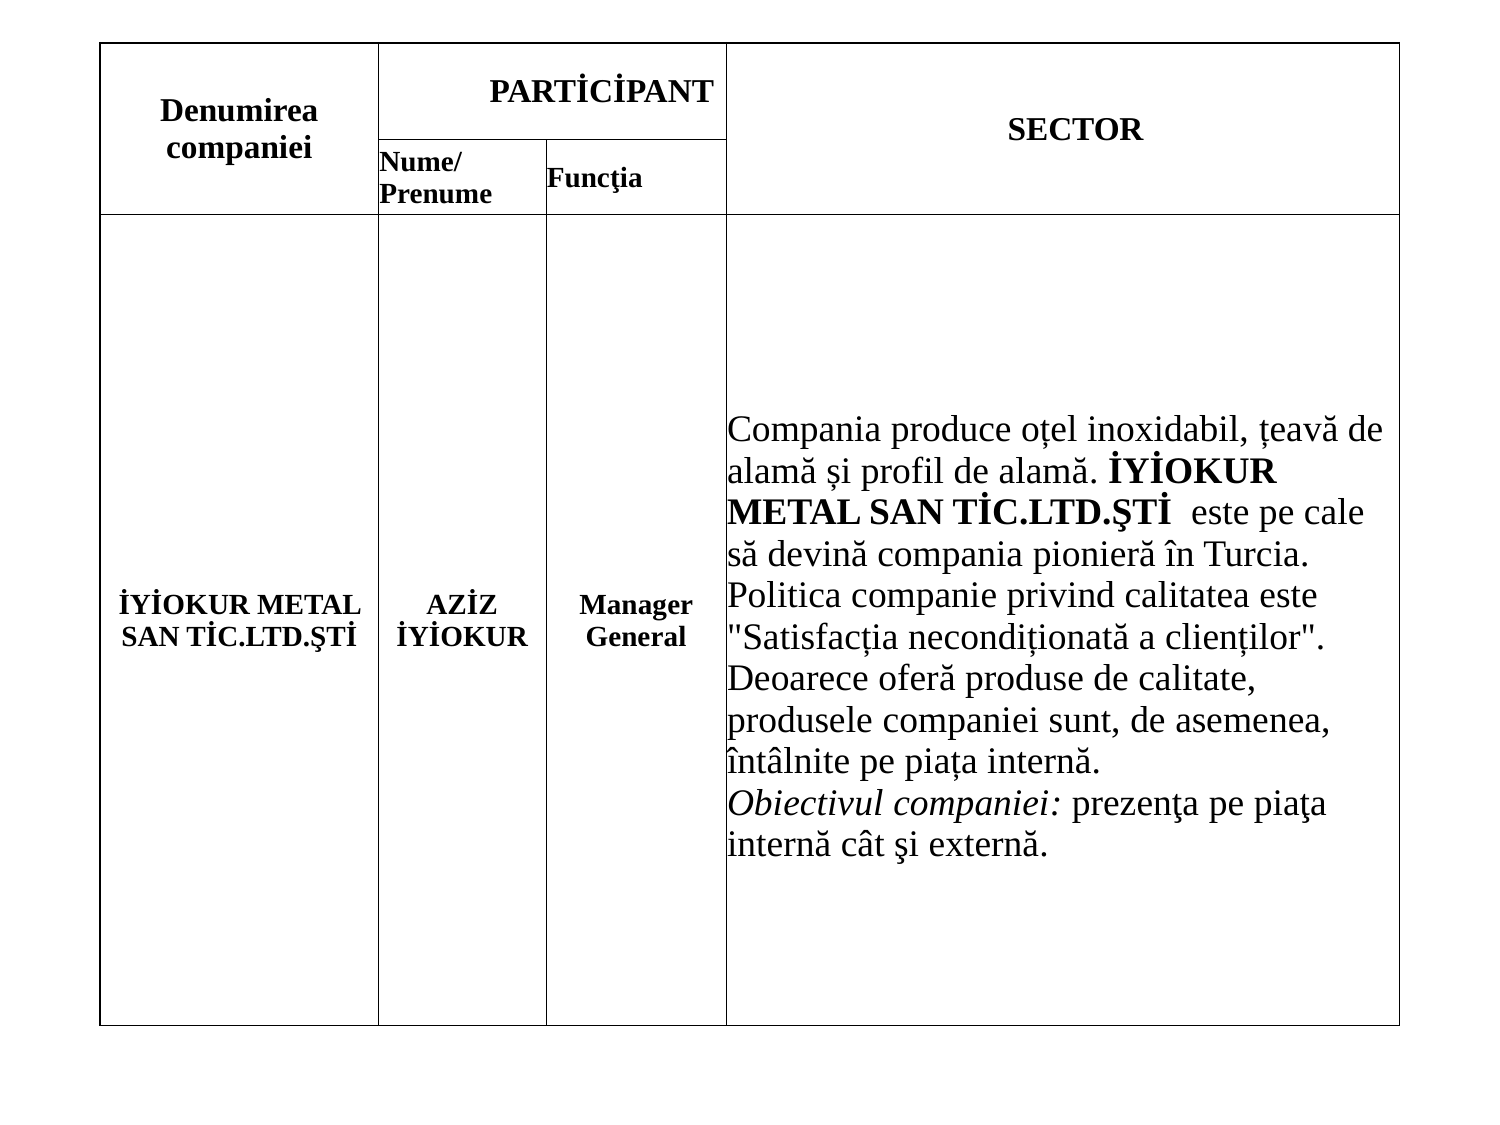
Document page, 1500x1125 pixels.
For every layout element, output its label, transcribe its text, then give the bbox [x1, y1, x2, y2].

table_cell İYİOKUR METAL SAN TİC.LTD.ŞTİ [101, 215, 378, 1025]
table_header SECTOR [727, 44, 1399, 214]
table_cell AZİZ İYİOKUR [379, 215, 546, 1025]
table_cell Compania produce oțel inoxidabil, țeavă de alamă și profil de alamă. İYİOKUR METAL SAN TİC.LTD.ŞTİ este pe cale să devină compania pionieră în Turcia. Politica companie privind calitatea este "Satisfacția necondiționată a clienților". Deoarece oferă produse de calitate, produsele companiei sunt, de asemenea, întâlnite pe piața internă. Obiectivul companiei: prezenţa pe piaţa internă cât şi externă. [727, 215, 1399, 1025]
table_cell Nume/ Prenume [379, 140, 546, 214]
table_cell Manager General [547, 215, 726, 1025]
table_cell Funcţia [547, 140, 726, 214]
table_header Denumirea companiei [101, 44, 378, 214]
table_header PARTİCİPANT [379, 44, 726, 139]
